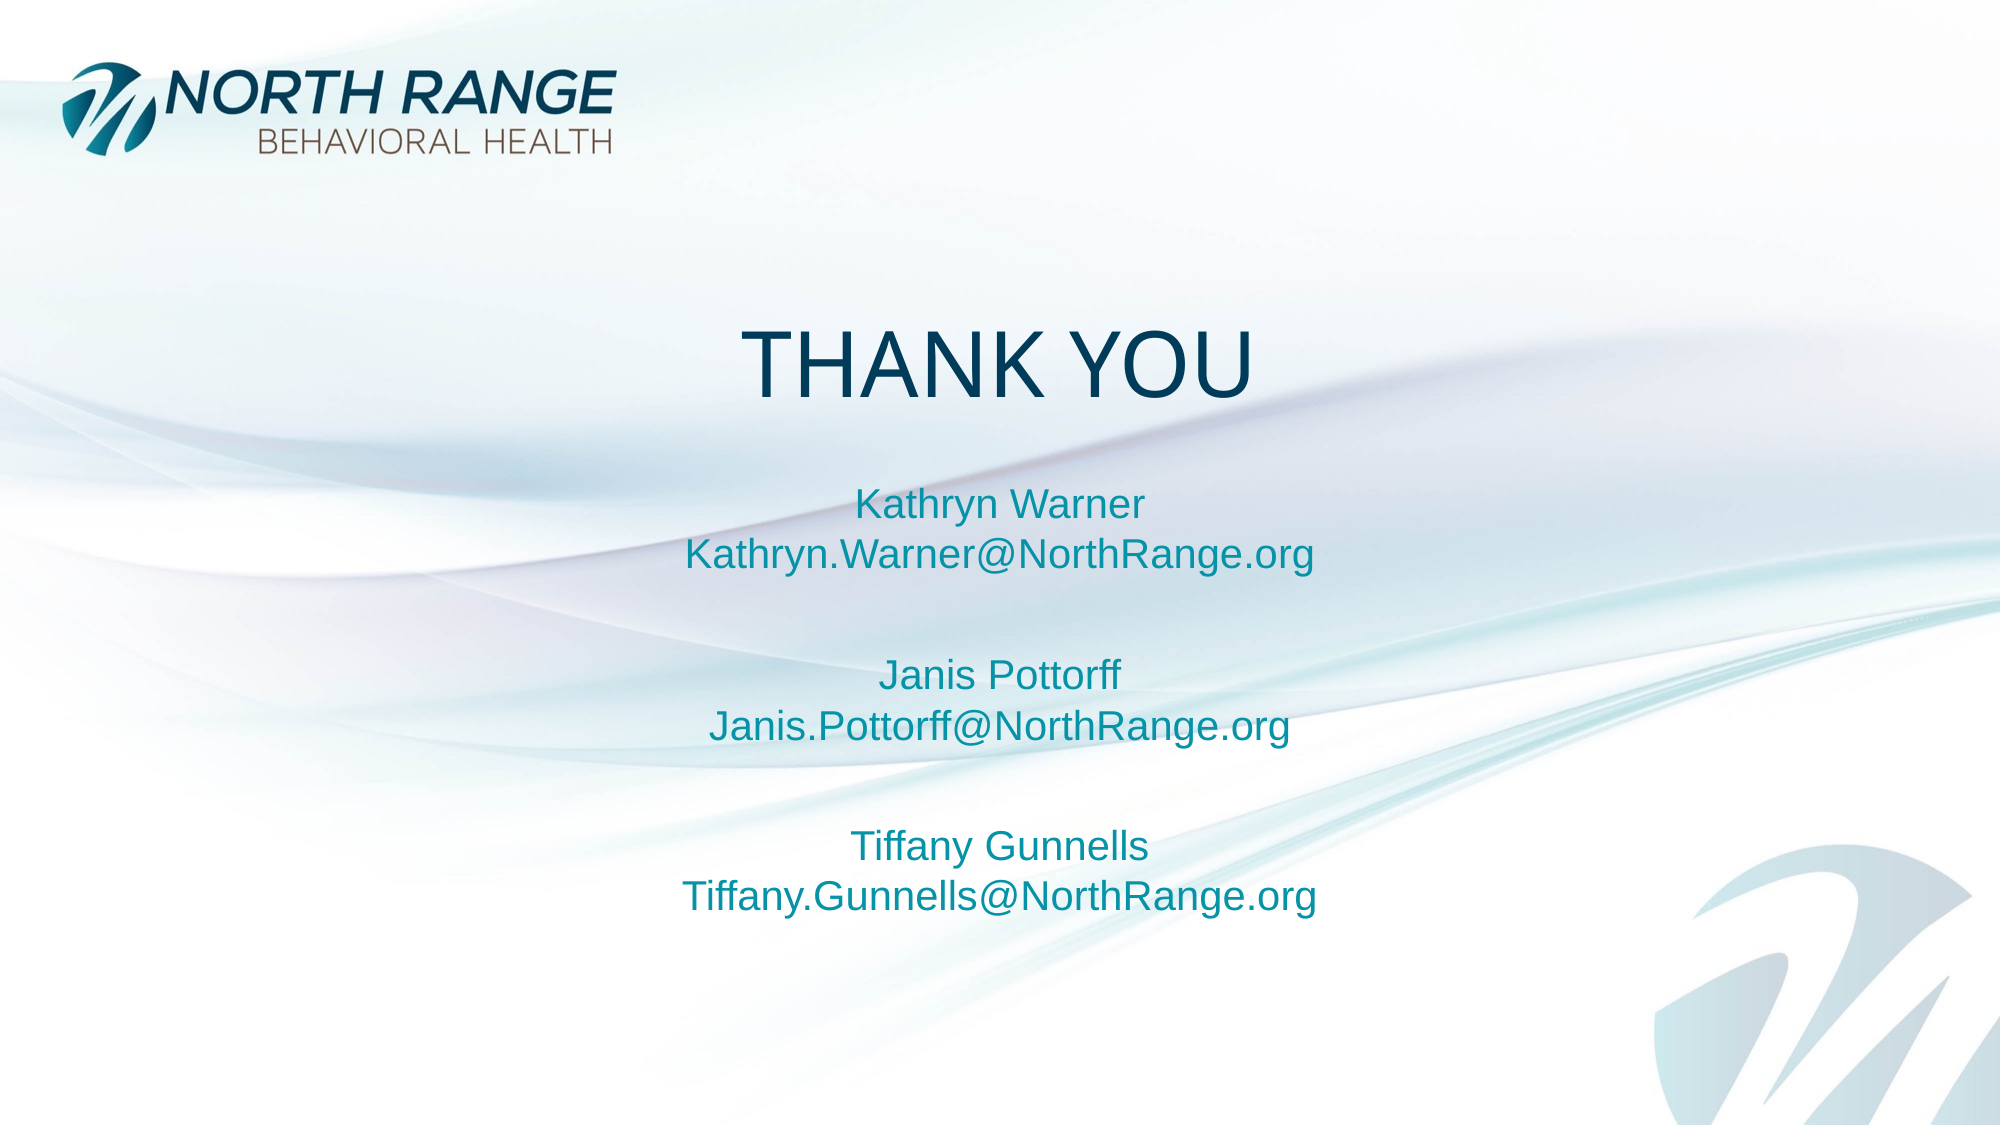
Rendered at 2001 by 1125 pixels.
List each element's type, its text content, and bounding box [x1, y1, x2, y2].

title Thank You [225, 125, 1775, 425]
picture [0, 0, 2000, 1125]
text_box Kathryn Warner Kathryn.Warner@NorthRange.org Janis Pottorff Janis.Pottorff@NorthRange.org Tiffany Gunnells Tiffany.Gunnells@NorthRange.org [225, 469, 1775, 932]
